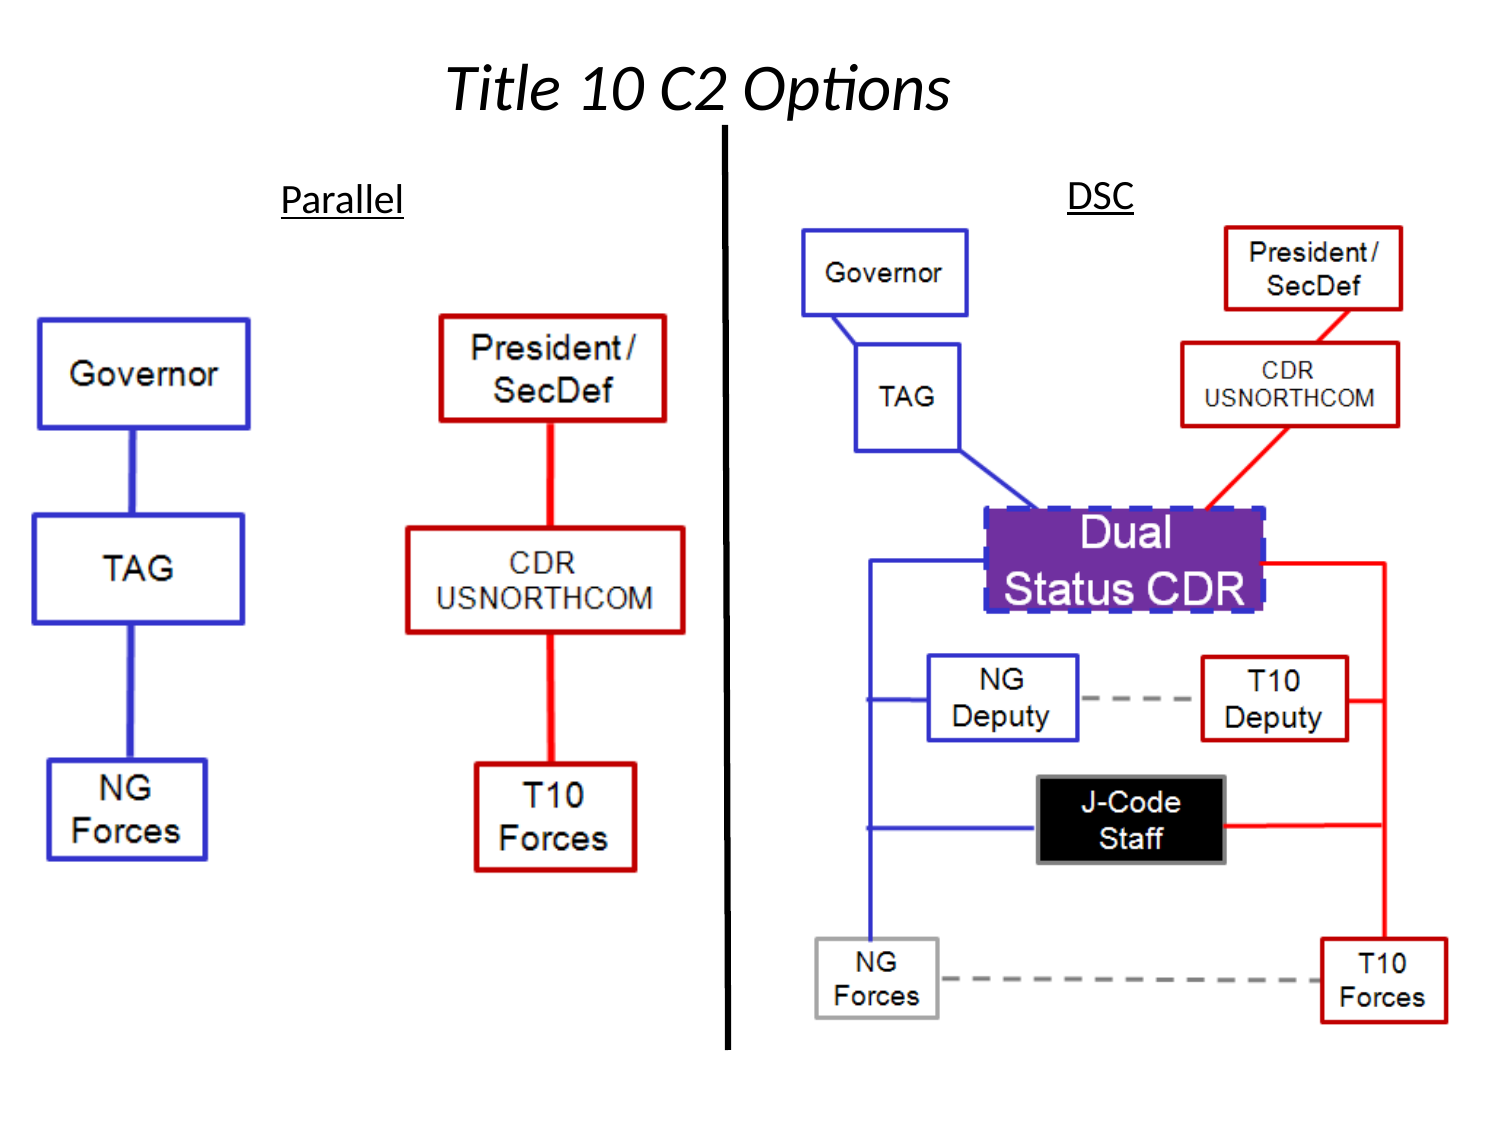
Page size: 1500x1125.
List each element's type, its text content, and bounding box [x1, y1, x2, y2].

text_box DSC [1052, 160, 1150, 223]
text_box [724, 124, 729, 1051]
text_box Title 10 C2 Options [237, 37, 1160, 130]
picture [799, 224, 1451, 1026]
picture [30, 312, 688, 876]
text_box Parallel [265, 164, 420, 230]
